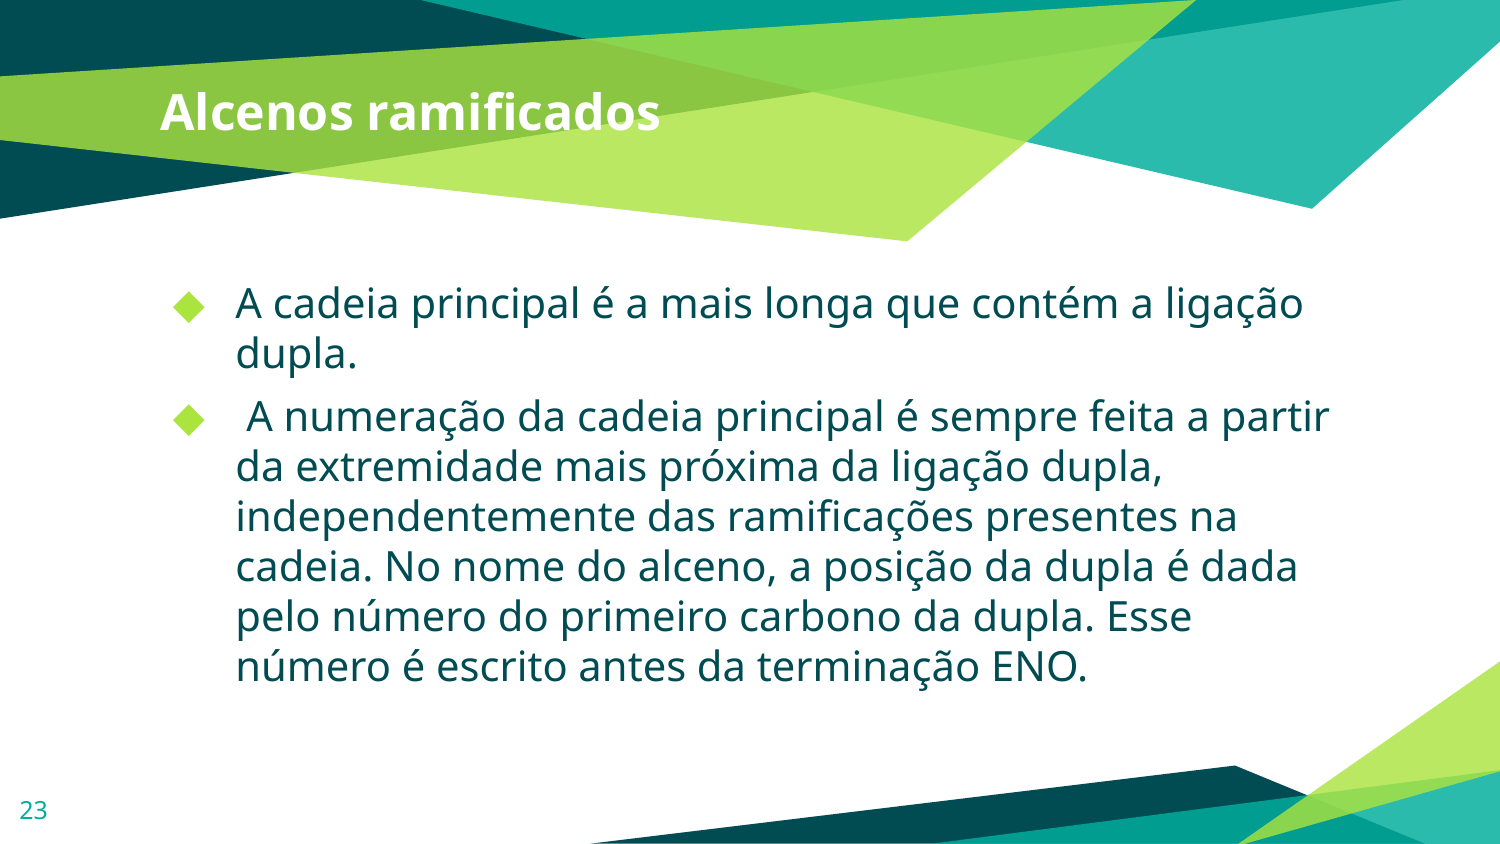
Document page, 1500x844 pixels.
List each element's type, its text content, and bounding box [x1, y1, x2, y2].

list A cadeia principal é a mais longa que contém a ligação dupla. A numeração da cadeia principal é sempre feita a partir da extremidade mais próxima da ligação dupla, independentemente das ramificações presentes na cadeia. No nome do alceno, a posição da dupla é dada pelo número do primeiro carbono da dupla. Esse número é escrito antes da terminação ENO. [145, 262, 1355, 808]
slide_number 23 [4, 779, 95, 844]
title Alcenos ramificados [145, 65, 1355, 206]
